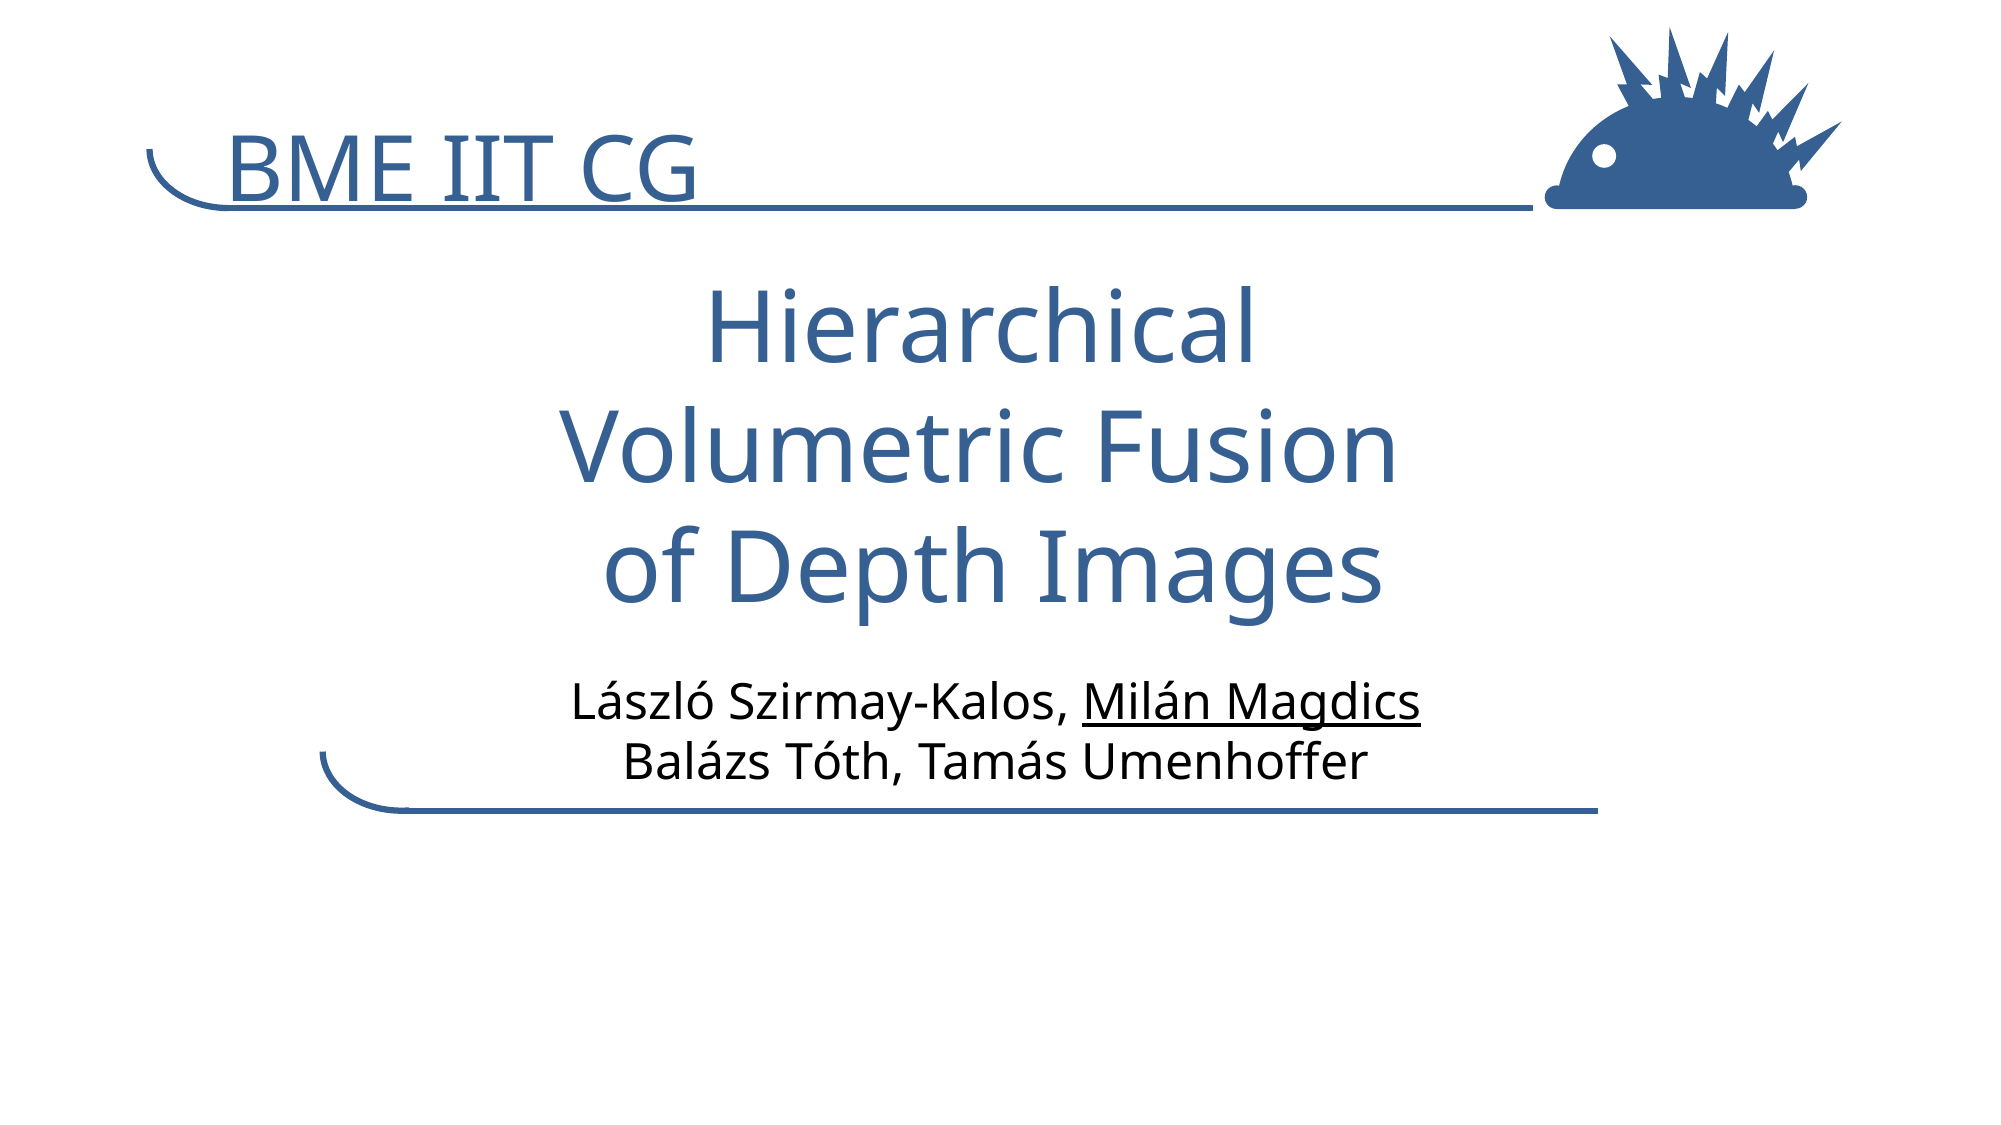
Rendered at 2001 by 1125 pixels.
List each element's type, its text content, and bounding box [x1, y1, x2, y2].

subtitle László Szirmay-Kalos, Milán Magdics Balázs Tóth, Tamás Umenhoffer [165, 538, 1827, 797]
title Hierarchical Volumetric Fusion of Depth Images [161, 255, 1827, 622]
